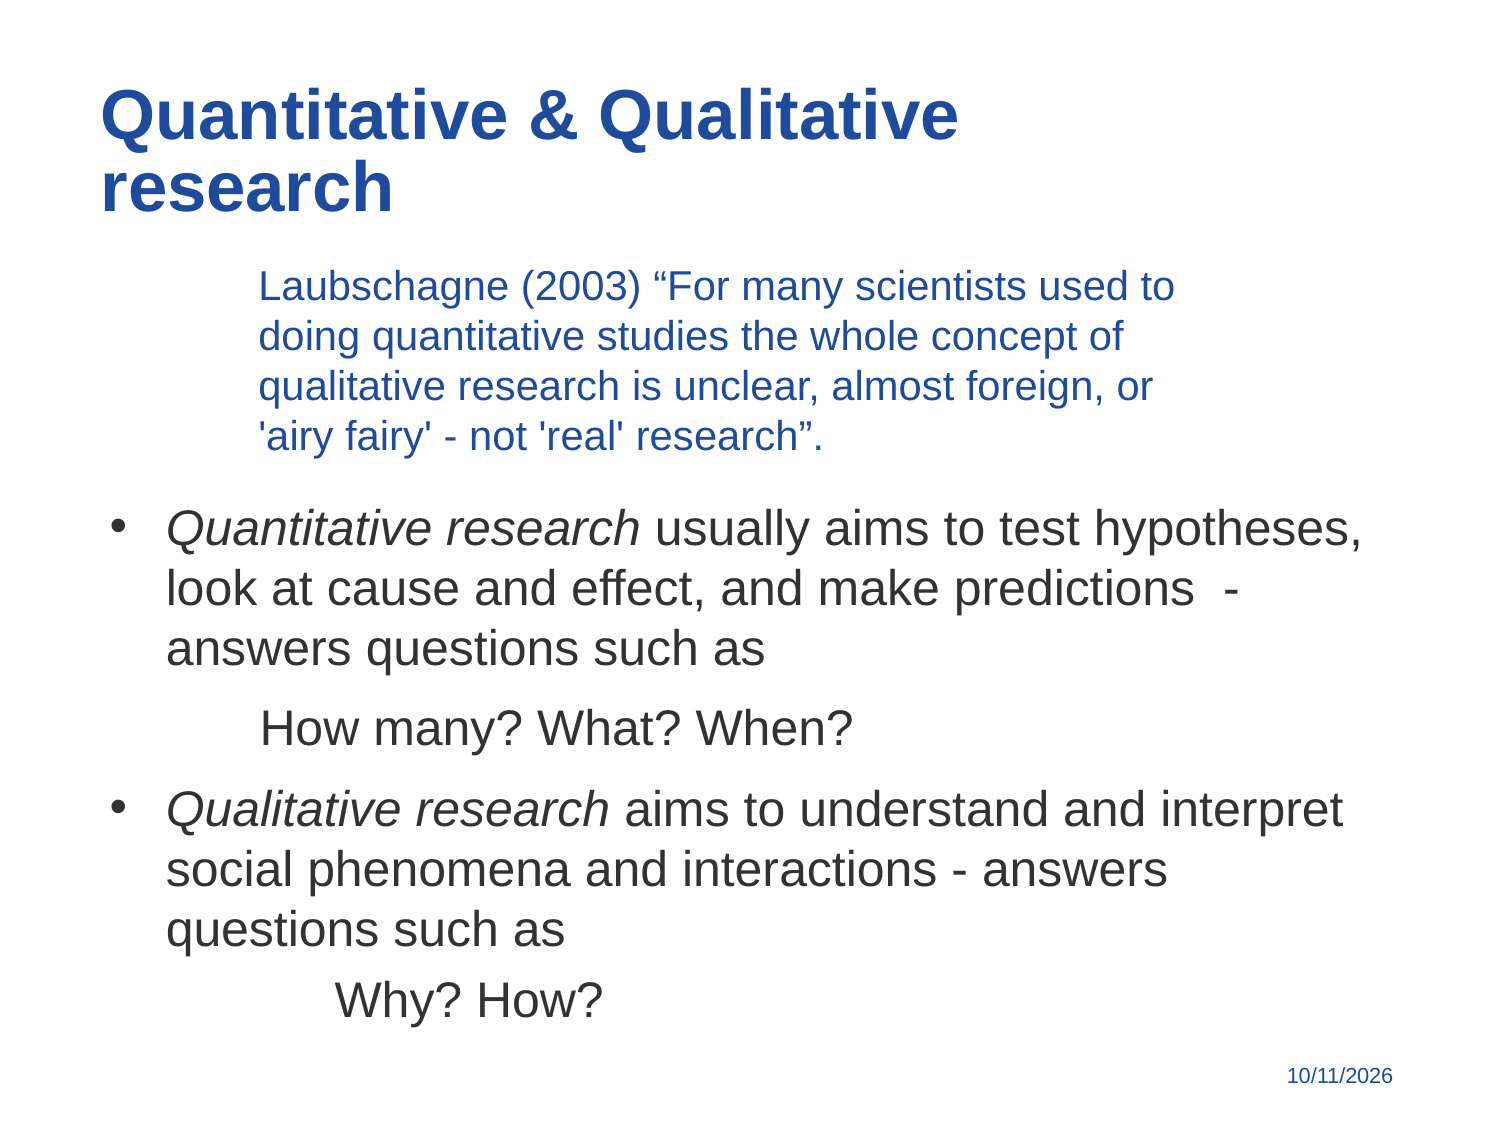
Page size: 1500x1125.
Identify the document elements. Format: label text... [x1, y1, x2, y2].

list Laubschagne (2003) “For many scientists used to doing quantitative studies the whole concept of qualitative research is unclear, almost foreign, or 'airy fairy' - not 'real' research”. [252, 330, 1231, 420]
list Quantitative research usually aims to test hypotheses, look at cause and effect, and make predictions - answers questions such as How many? What? When? Qualitative research aims to understand and interpret social phenomena and interactions - answers questions such as Why? How? [94, 487, 1388, 1125]
list Quantitative & Qualitative research [94, 76, 1073, 221]
